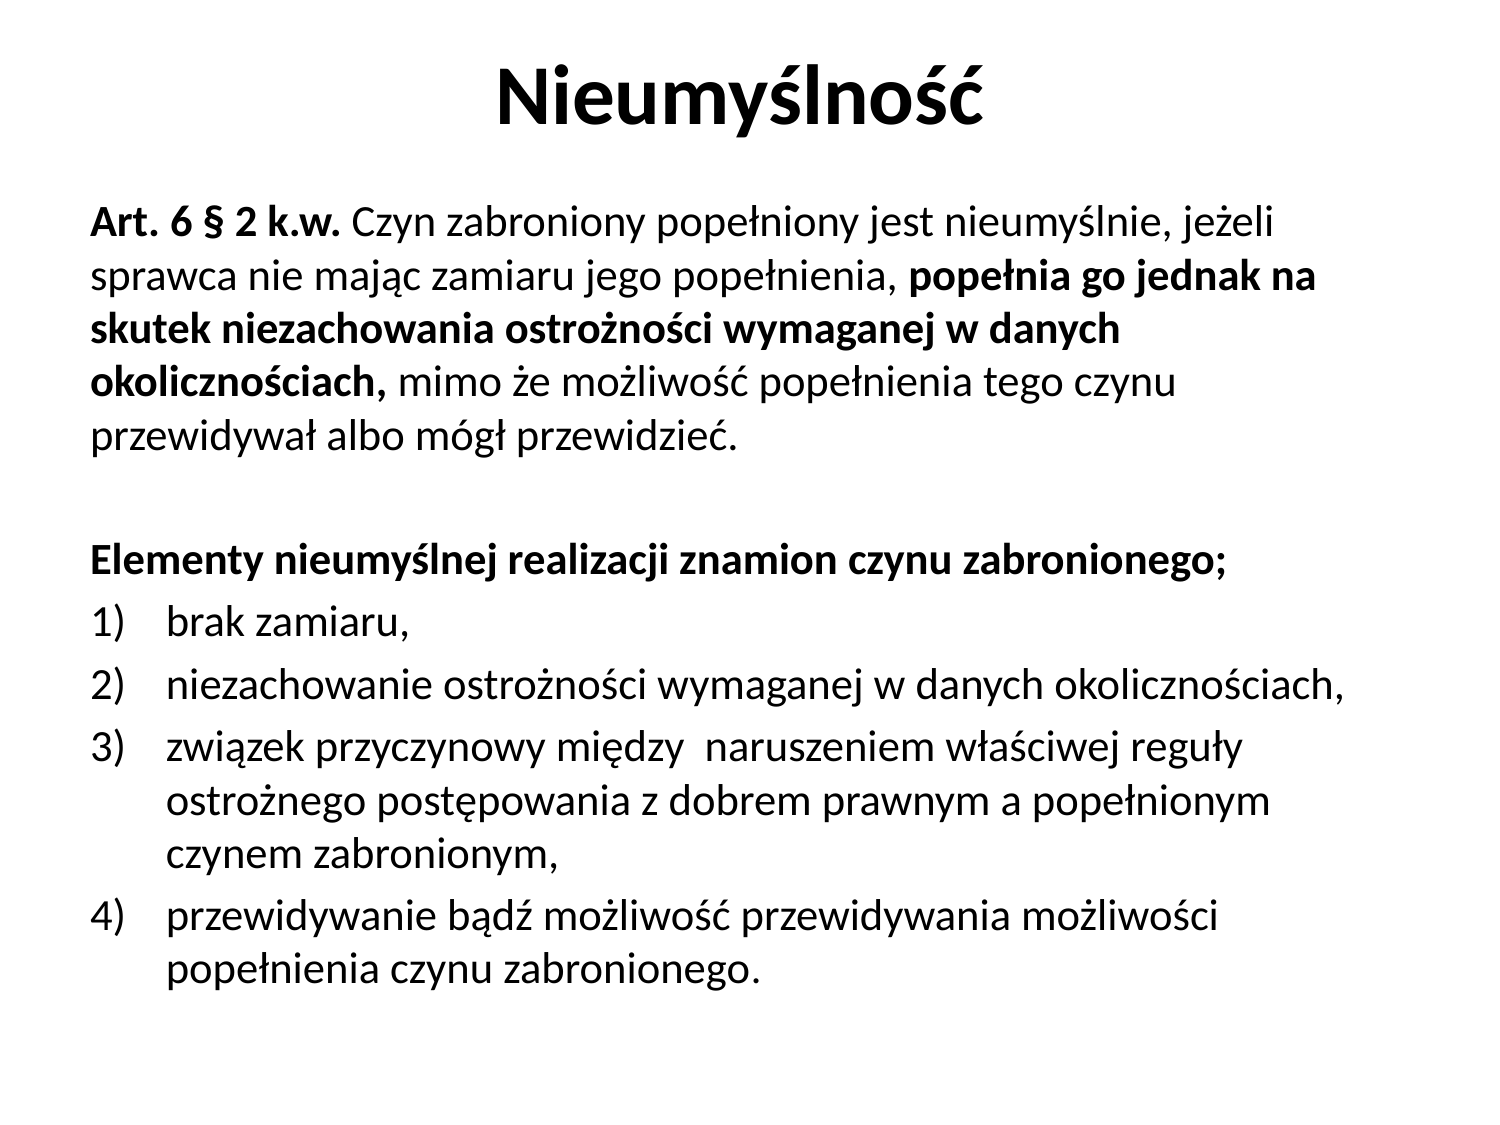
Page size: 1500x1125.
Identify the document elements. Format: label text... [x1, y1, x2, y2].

title Nieumyślność [64, 30, 1415, 149]
list Art. 6 § 2 k.w. Czyn zabroniony popełniony jest nieumyślnie, jeżeli sprawca nie mając zamiaru jego popełnienia, popełnia go jednak na skutek niezachowania ostrożności wymaganej w danych okolicznościach, mimo że możliwość popełnienia tego czynu przewidywał albo mógł przewidzieć. Elementy nieumyślnej realizacji znamion czynu zabronionego; brak zamiaru, niezachowanie ostrożności wymaganej w danych okolicznościach, związek przyczynowy między naruszeniem właściwej reguły ostrożnego postępowania z dobrem prawnym a popełnionym czynem zabronionym, przewidywanie bądź możliwość przewidywania możliwości popełnienia czynu zabronionego. [75, 184, 1425, 1005]
